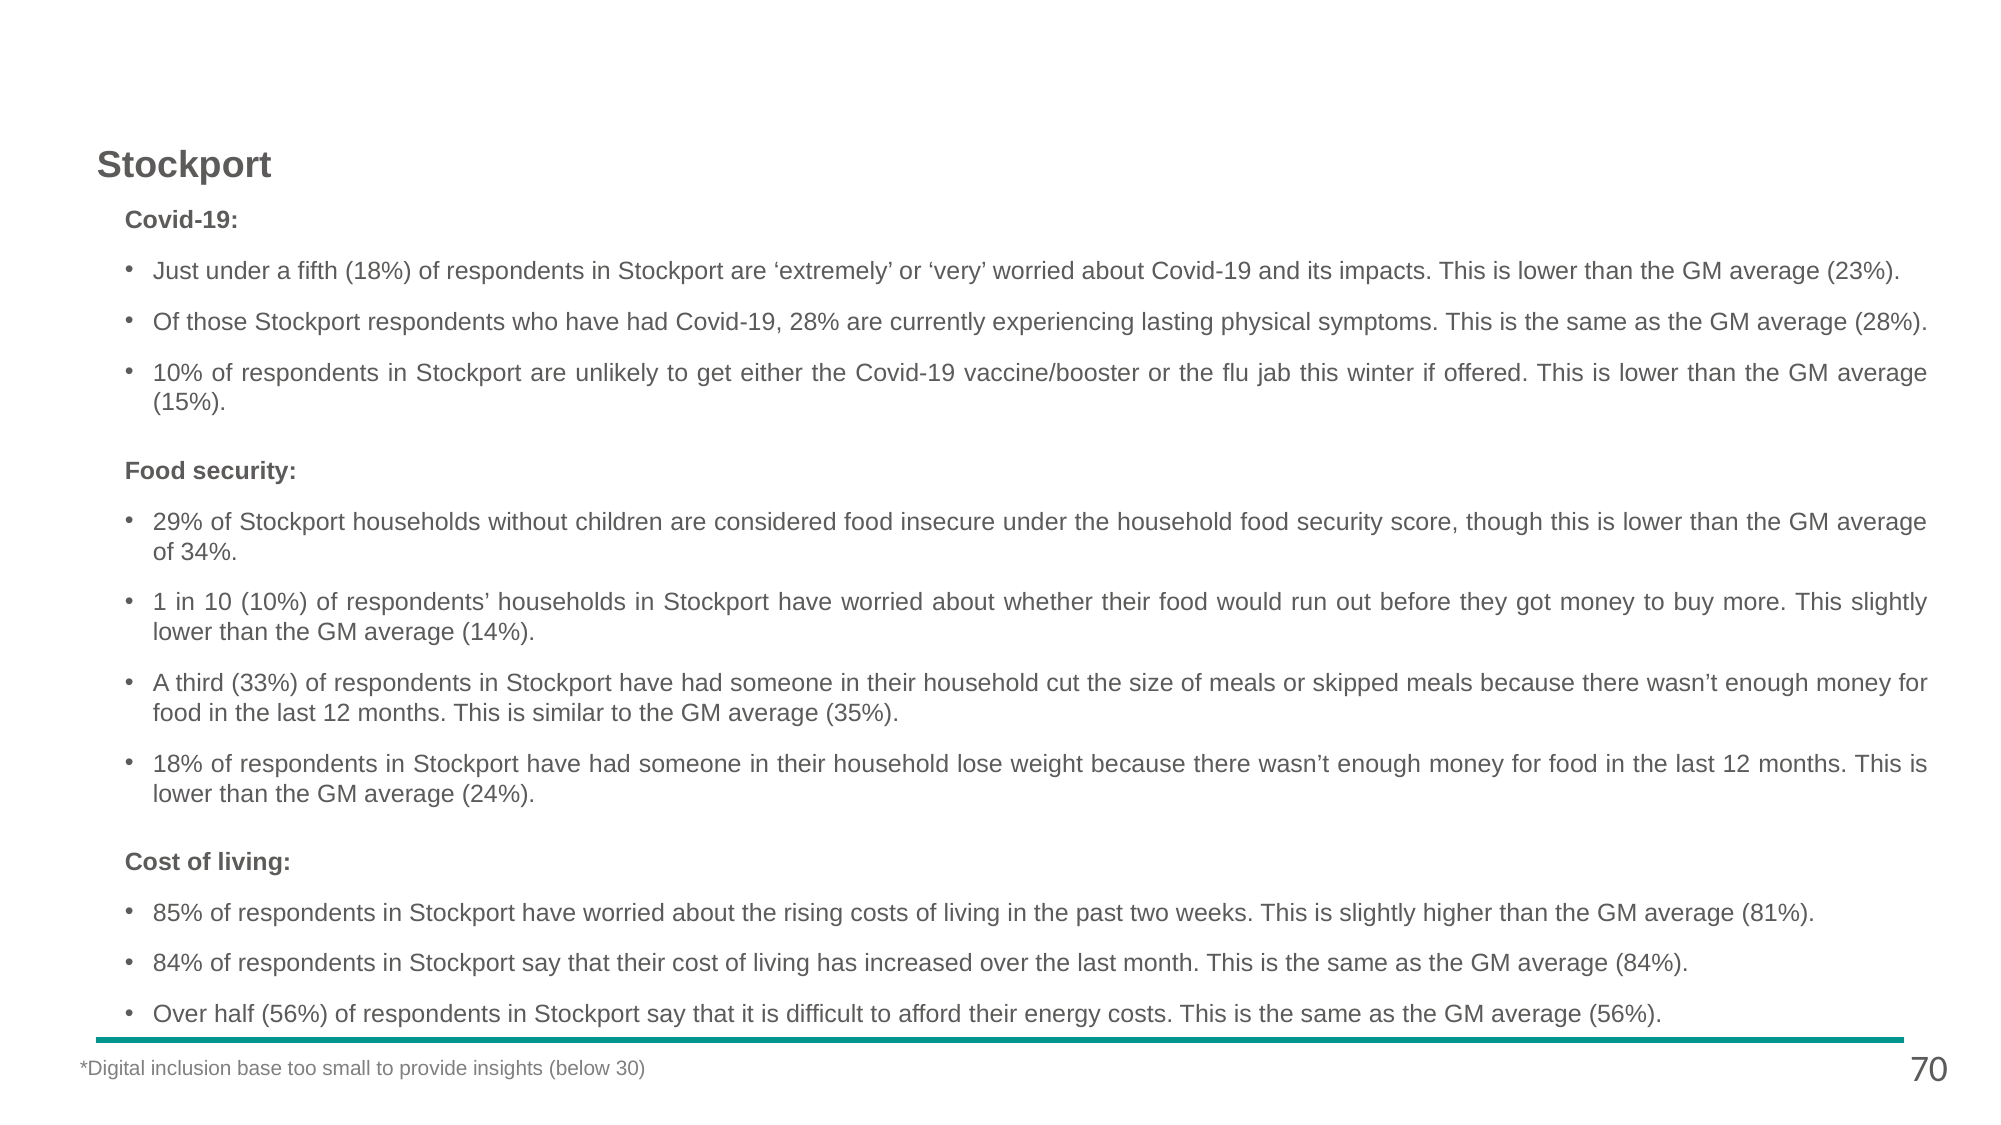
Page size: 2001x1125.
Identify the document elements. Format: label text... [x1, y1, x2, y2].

text_box *Digital inclusion base too small to provide insights (below 30) [65, 1047, 1862, 1112]
title Stockport [81, 117, 1807, 214]
list Covid-19: Just under a fifth (18%) of respondents in Stockport are ‘extremely’ or ‘very’ worried about Covid-19 and its impacts. This is lower than the GM average (23%). Of those Stockport respondents who have had Covid-19, 28% are currently experiencing lasting physical symptoms. This is the same as the GM average (28%). 10% of respondents in Stockport are unlikely to get either the Covid-19 vaccine/booster or the flu jab this winter if offered. This is lower than the GM average (15%). Food security: 29% of Stockport households without children are considered food insecure under the household food security score, though this is lower than the GM average of 34%. 1 in 10 (10%) of respondents’ households in Stockport have worried about whether their food would run out before they got money to buy more. This slightly lower than the GM average (14%). A third (33%) of respondents in Stockport have had someone in their household cut the size of meals or skipped meals because there wasn’t enough money for food in the last 12 months. This is similar to the GM average (35%). 18% of respondents in Stockport have had someone in their household lose weight because there wasn’t enough money for food in the last 12 months. This is lower than the GM average (24%). Cost of living: 85% of respondents in Stockport have worried about the rising costs of living in the past two weeks. This is slightly higher than the GM average (81%). 84% of respondents in Stockport say that their cost of living has increased over the last month. This is the same as the GM average (84%). Over half (56%) of respondents in Stockport say that it is difficult to afford their energy costs. This is the same as the GM average (56%). [124, 203, 1933, 1036]
text_box 70 [1895, 1036, 1975, 1098]
